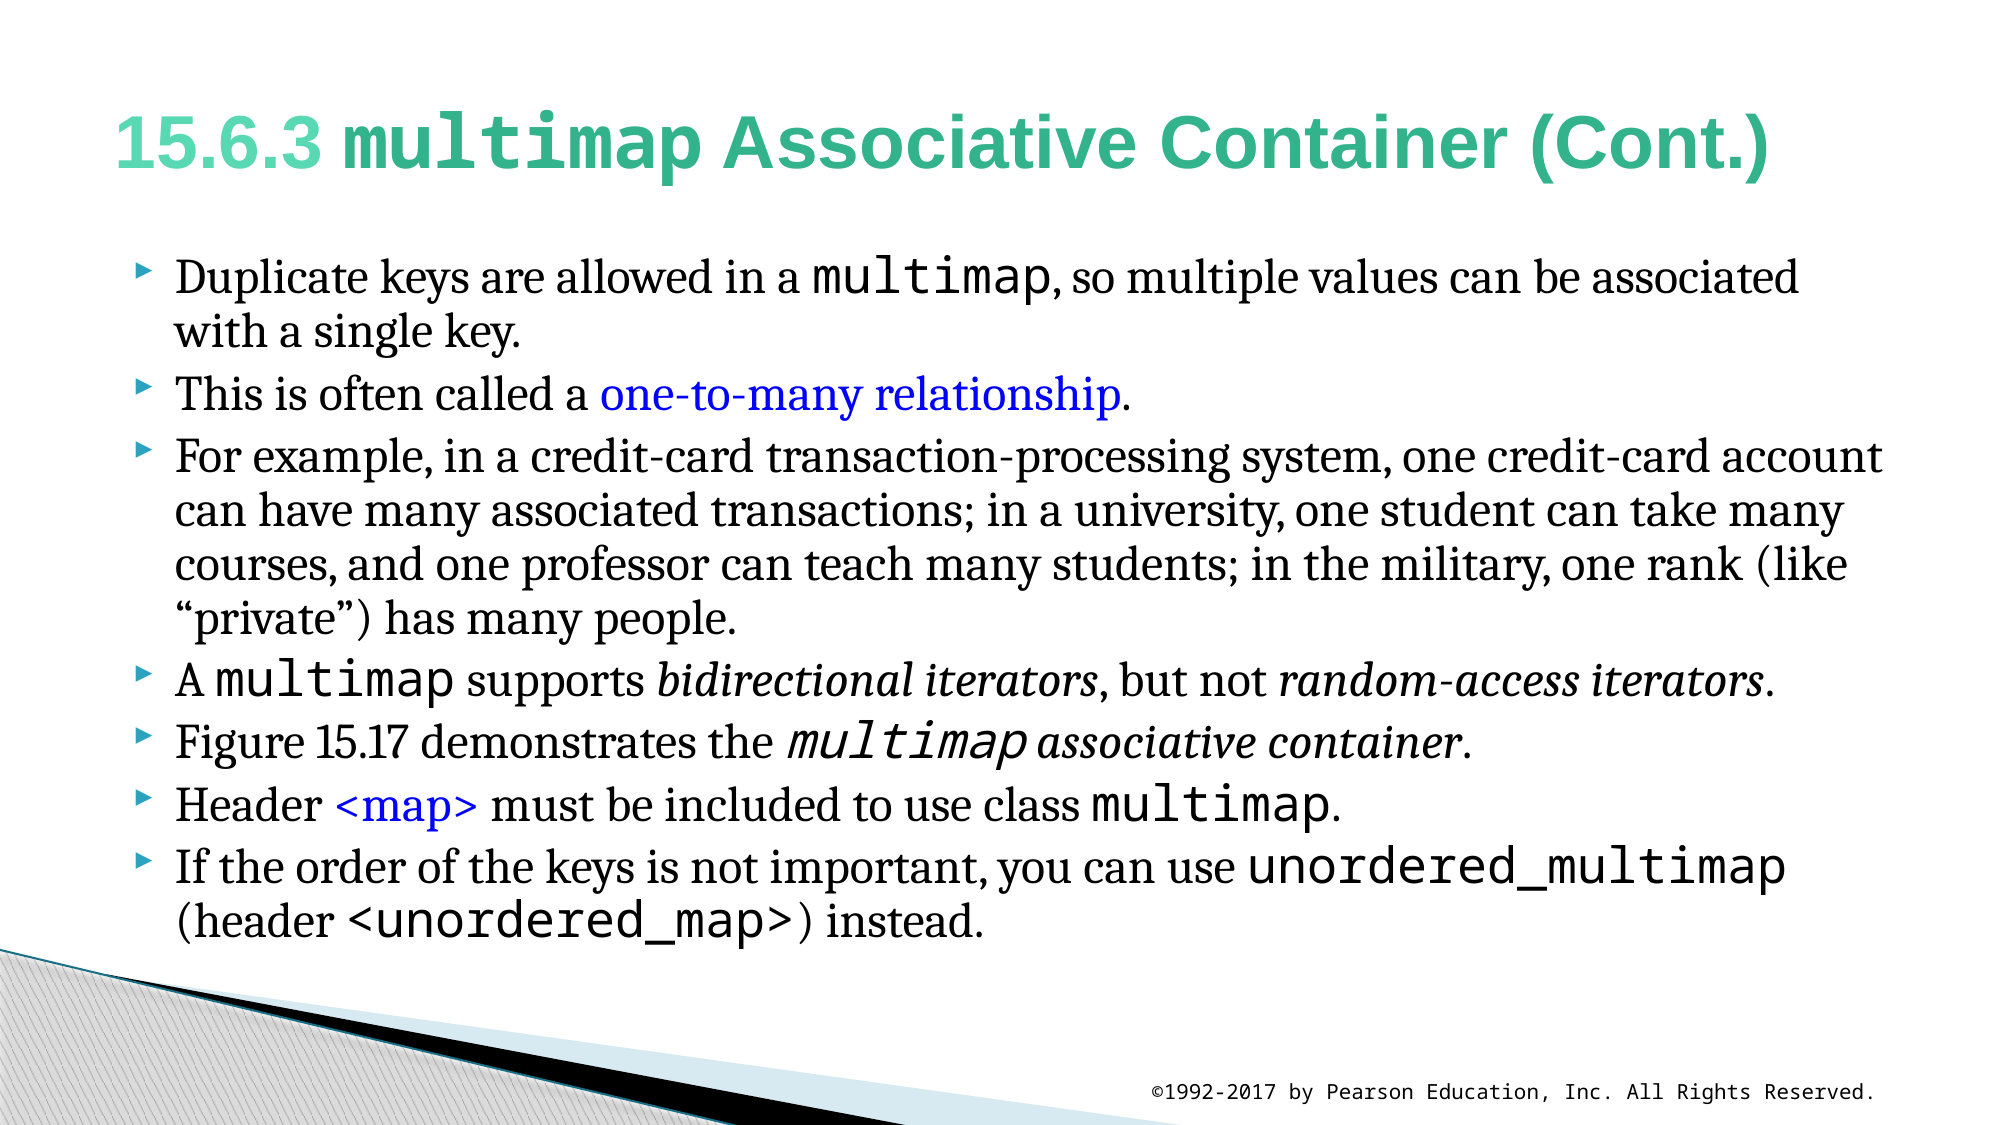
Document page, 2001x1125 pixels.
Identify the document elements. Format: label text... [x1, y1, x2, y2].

title 15.6.3 multimap Associative Container (Cont.) [99, 45, 1900, 233]
list Duplicate keys are allowed in a multimap, so multiple values can be associated with a single key. This is often called a one-to-many relationship. For example, in a credit-card transaction-processing system, one credit-card account can have many associated transactions; in a university, one student can take many courses, and one professor can teach many students; in the military, one rank (like “private”) has many people. A multimap supports bidirectional iterators, but not random-access iterators. Figure 15.17 demonstrates the multimap associative container. Header <map> must be included to use class multimap. If the order of the keys is not important, you can use unordered_multimap (header <unordered_map>) instead. [99, 242, 1900, 986]
footer ©1992-2017 by Pearson Education, Inc. All Rights Reserved. [866, 1051, 1892, 1112]
